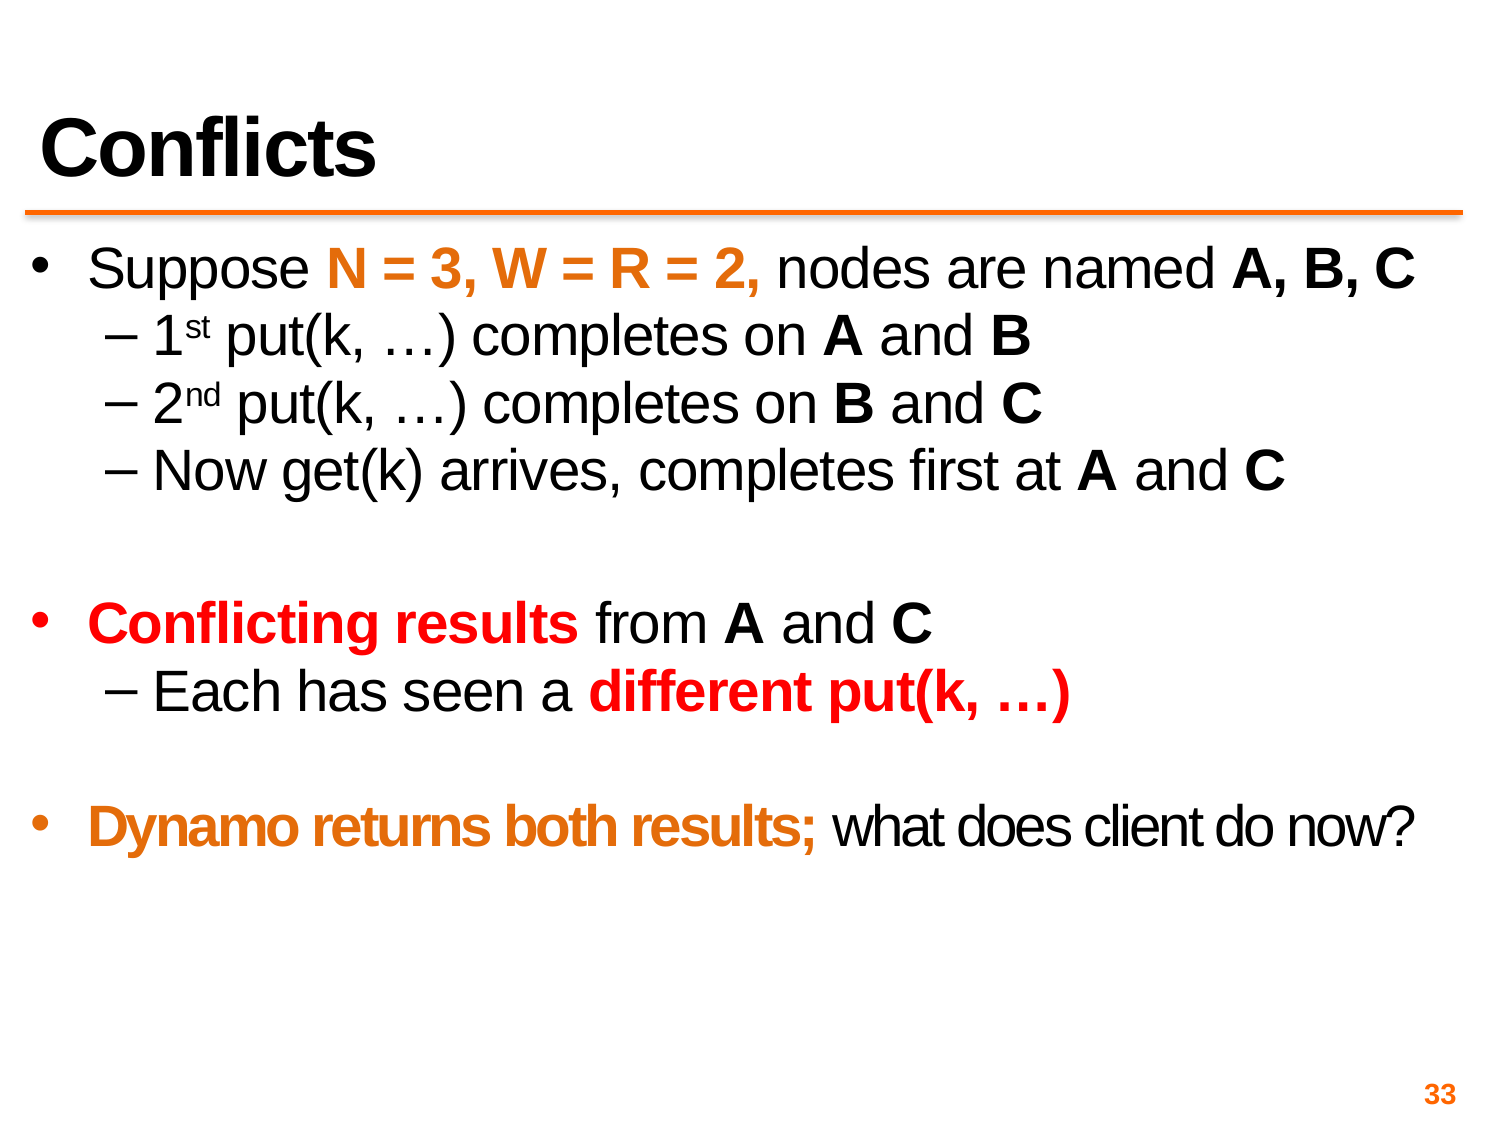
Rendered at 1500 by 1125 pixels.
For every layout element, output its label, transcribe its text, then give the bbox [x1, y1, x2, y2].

list Suppose N = 3, W = R = 2, nodes are named A, B, C 1st put(k, …) completes on A and B 2nd put(k, …) completes on B and C Now get(k) arrives, completes first at A and C Conflicting results from A and C Each has seen a different put(k, …) Dynamo returns both results; what does client do now? [24, 237, 1463, 1063]
slide_number 33 [1112, 1074, 1463, 1110]
title Conflicts [24, 24, 1463, 201]
